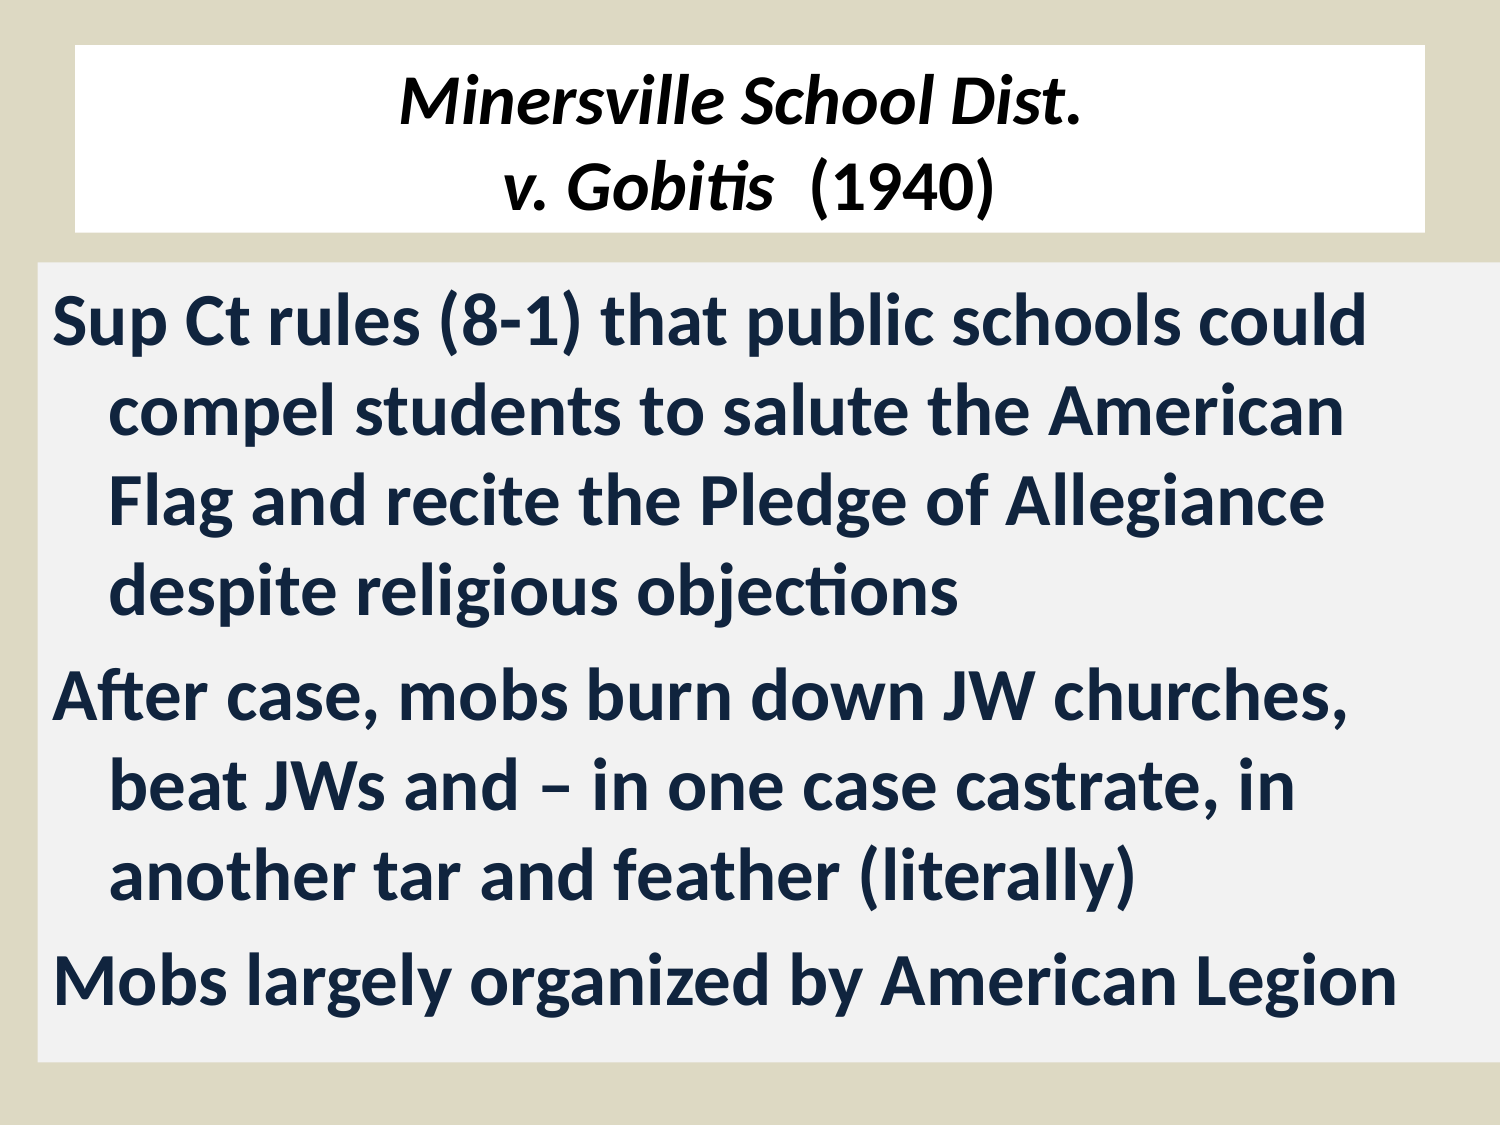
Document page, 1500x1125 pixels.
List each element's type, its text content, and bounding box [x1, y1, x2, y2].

list Sup Ct rules (8-1) that public schools could compel students to salute the American Flag and recite the Pledge of Allegiance despite religious objections After case, mobs burn down JW churches, beat JWs and – in one case castrate, in another tar and feather (literally) Mobs largely organized by American Legion [37, 262, 1500, 1063]
title Minersville School Dist. v. Gobitis (1940) [75, 45, 1425, 233]
